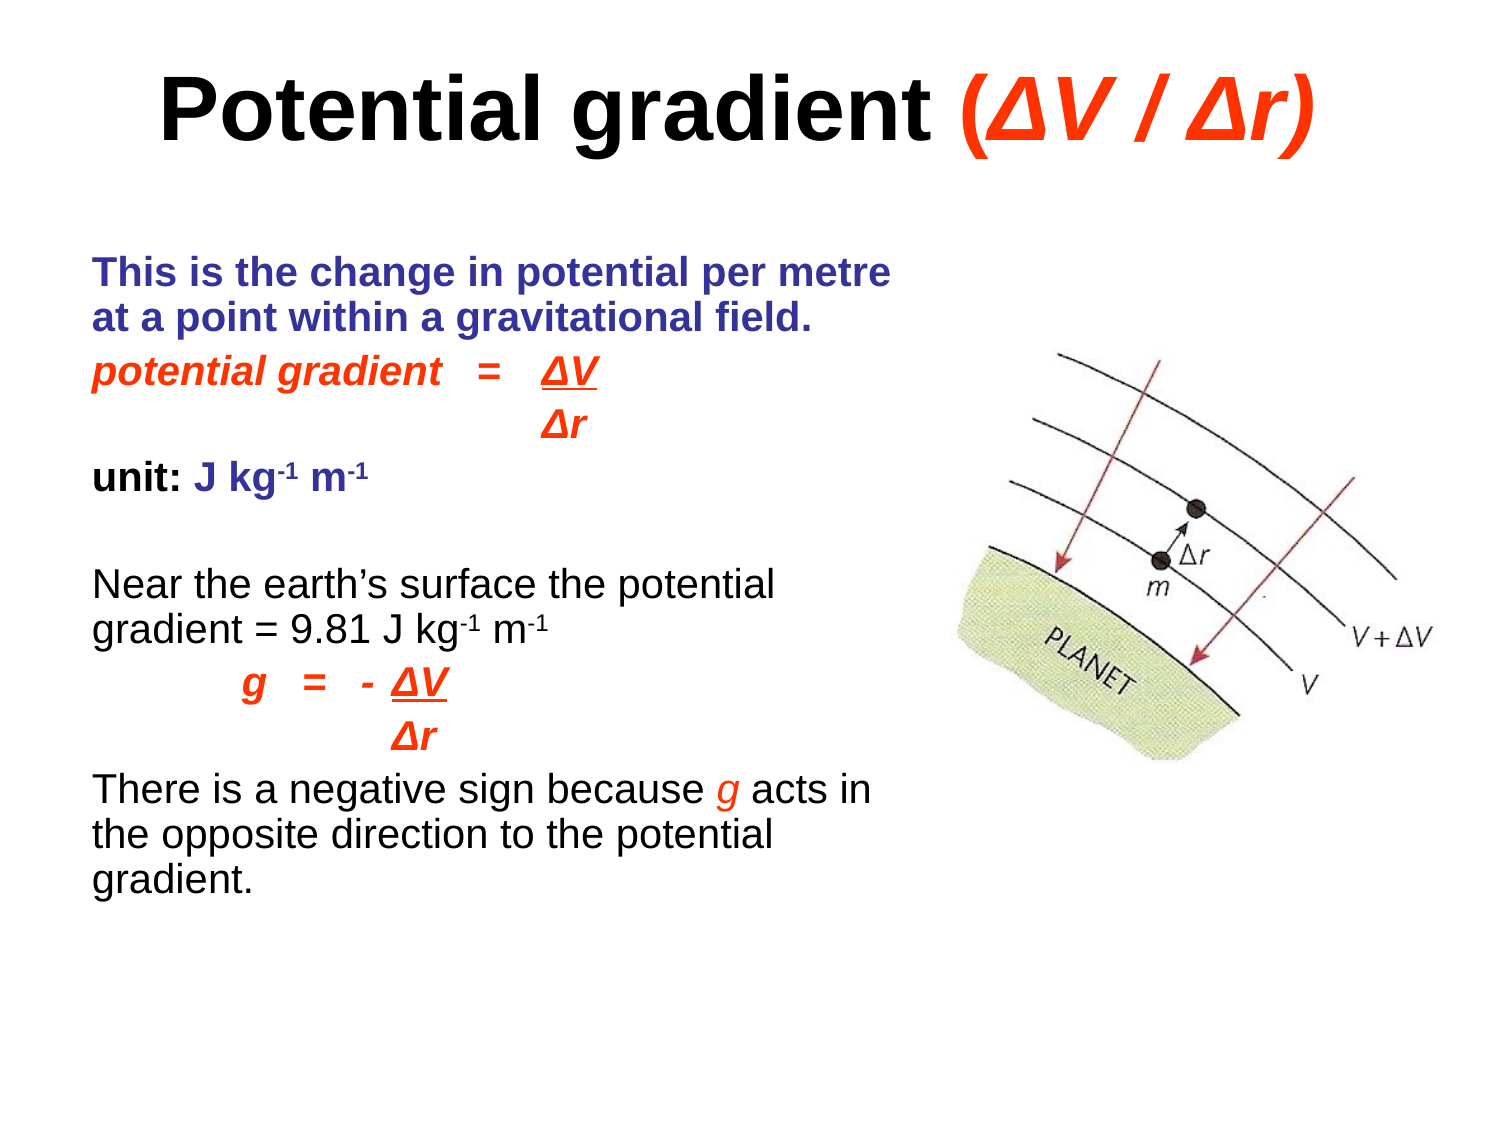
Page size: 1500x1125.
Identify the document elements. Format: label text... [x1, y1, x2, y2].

list This is the change in potential per metre at a point within a gravitational field. potential gradient = ΔV Δr unit: J kg-1 m-1 Near the earth’s surface the potential gradient = 9.81 J kg-1 m-1 g = - ΔV Δr There is a negative sign because g acts in the opposite direction to the potential gradient. [76, 243, 942, 1010]
title Potential gradient (ΔV / Δr) [74, 33, 1426, 175]
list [950, 296, 1443, 765]
